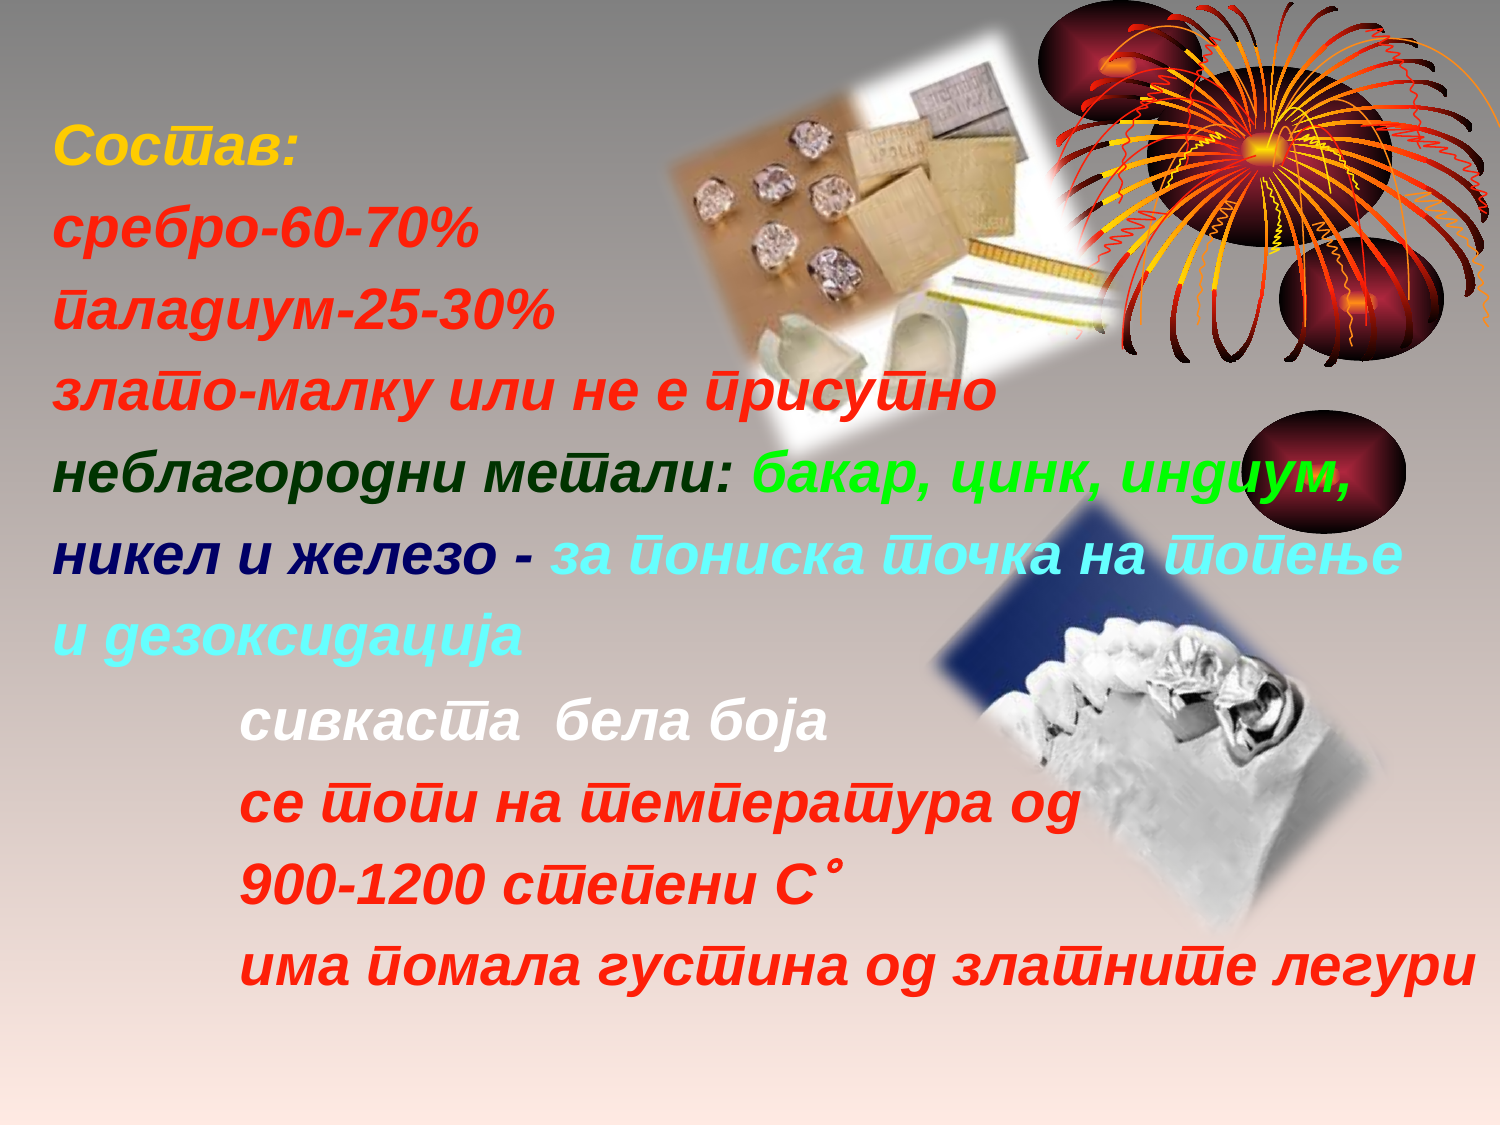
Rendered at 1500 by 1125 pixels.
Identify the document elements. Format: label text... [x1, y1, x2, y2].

list Состав: сребро-60-70% паладиум-25-30% злато-малку или не е присутно неблагородни метали: бакар, цинк, индиум, никел и железо - за пониска точка на топење и дезоксидација [37, 99, 1500, 776]
picture [1016, 494, 1296, 937]
text_box сивкаста бела боја се топи на температура од 900-1200 степени С има помала густина од златните легури [224, 675, 1500, 1088]
picture [691, 45, 1097, 427]
